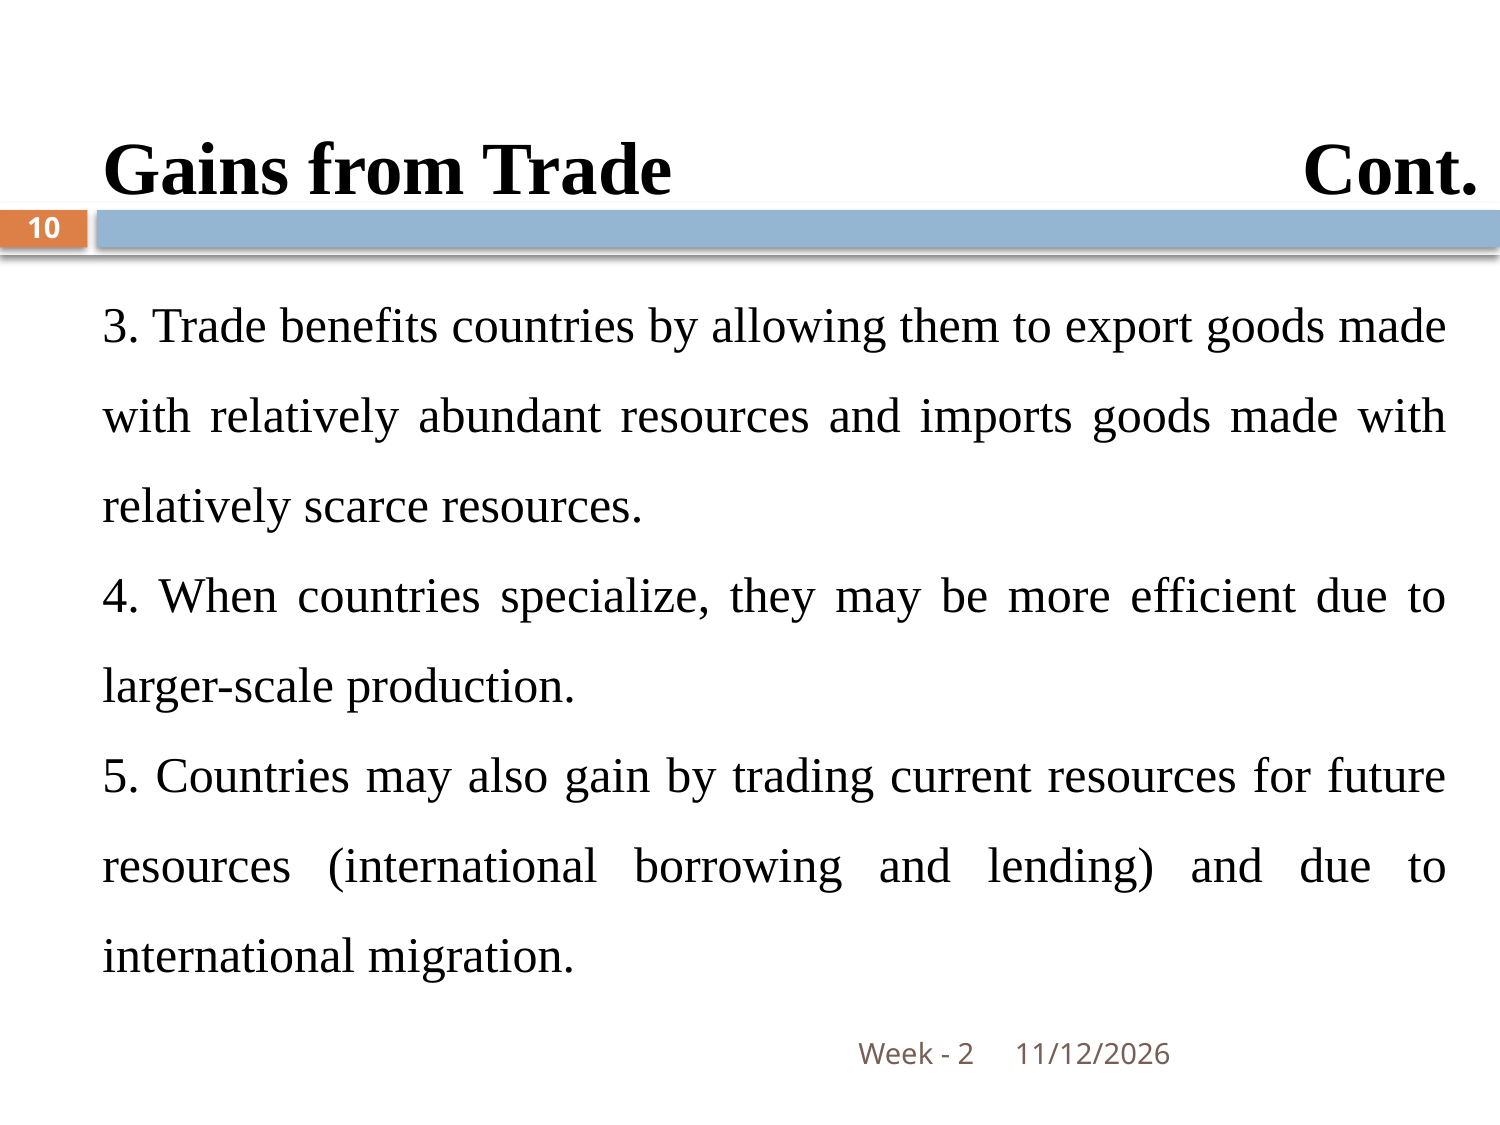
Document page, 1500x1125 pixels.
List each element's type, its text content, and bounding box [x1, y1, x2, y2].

text_box 3. Trade benefits countries by allowing them to export goods made with relatively abundant resources and imports goods made with relatively scarce resources. 4. When countries specialize, they may be more efficient due to larger-scale production. 5. Countries may also gain by trading current resources for future resources (international borrowing and lending) and due to international migration. [87, 254, 1463, 990]
footer Week - 2 [99, 1024, 990, 1085]
slide_number 10 [0, 208, 88, 249]
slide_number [999, 1025, 1438, 1085]
text_box Gains from Trade Cont. [87, 112, 1498, 218]
